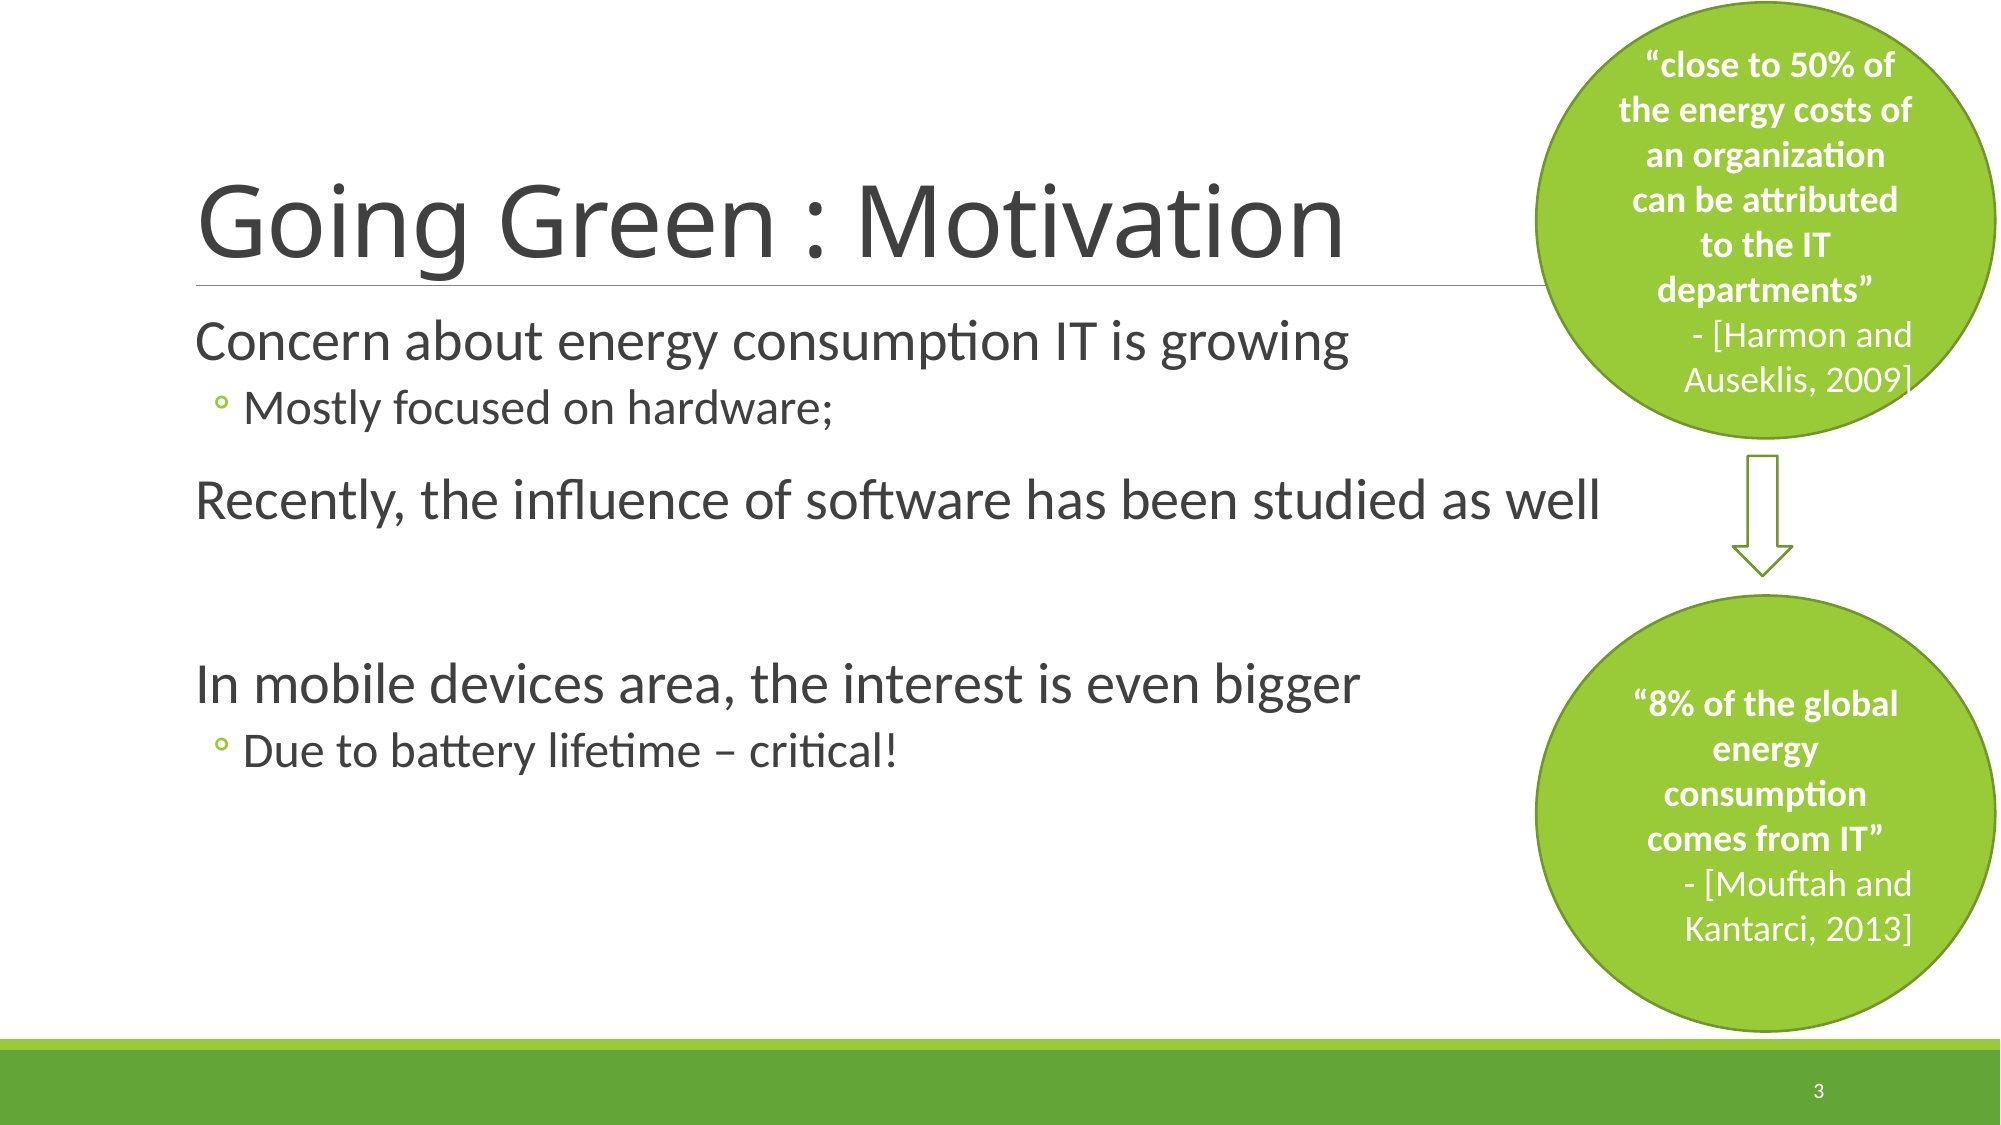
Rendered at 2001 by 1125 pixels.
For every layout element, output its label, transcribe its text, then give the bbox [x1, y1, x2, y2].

text_box “close to 50% of the energy costs of an organization can be attributed to the IT departments” - [Harmon and Auseklis, 2009] [1534, 1, 1997, 440]
list Concern about energy consumption IT is growing Mostly focused on hardware; Recently, the influence of software has been studied as well In mobile devices area, the interest is even bigger Due to battery lifetime – critical! [180, 302, 1830, 963]
text_box [1731, 454, 1794, 578]
slide_number 3 [1624, 1059, 1840, 1120]
text_box “8% of the global energy consumption comes from IT” - [Mouftah and Kantarci, 2013] [1534, 594, 1997, 1033]
title Going Green : Motivation [180, 47, 1622, 285]
